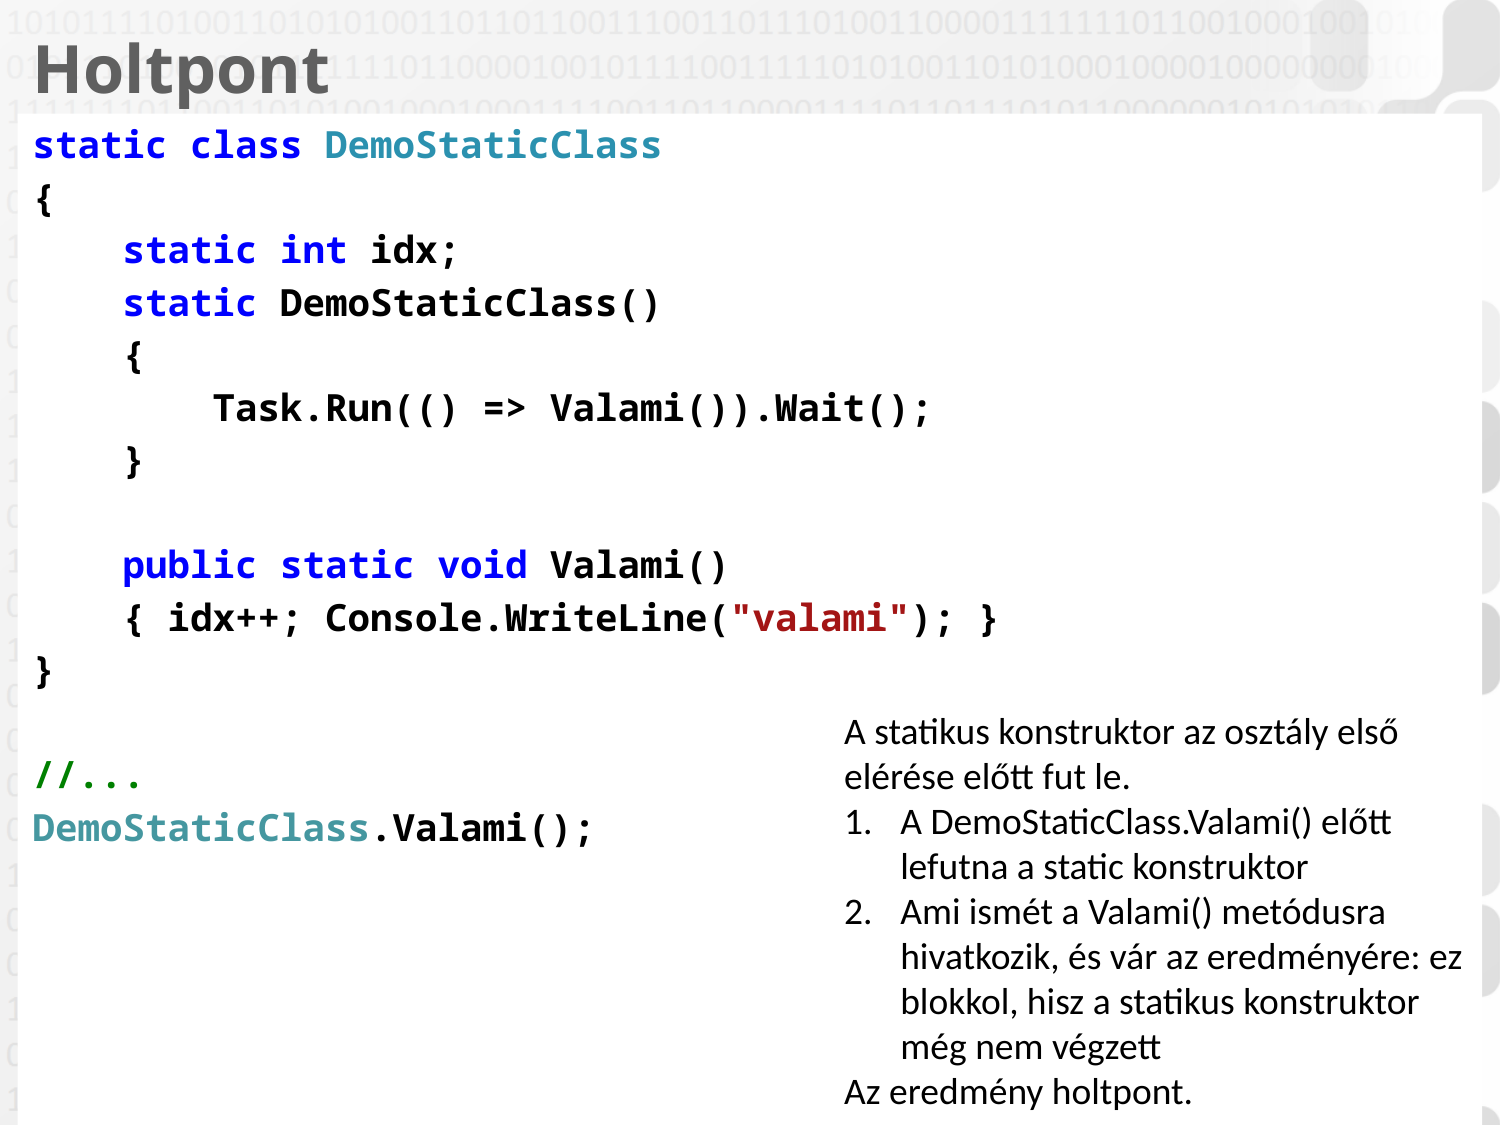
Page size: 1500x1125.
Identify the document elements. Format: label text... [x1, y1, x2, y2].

title Holtpont [17, 19, 1483, 113]
list static class DemoStaticClass { static int idx; static DemoStaticClass() { Task.Run(() => Valami()).Wait(); } public static void Valami() { idx++; Console.WriteLine("valami"); } } //... DemoStaticClass.Valami(); [17, 113, 1483, 1125]
text_box A statikus konstruktor az osztály első elérése előtt fut le. A DemoStaticClass.Valami() előtt lefutna a static konstruktor Ami ismét a Valami() metódusra hivatkozik, és vár az eredményére: ez blokkol, hisz a statikus konstruktor még nem végzett Az eredmény holtpont. [829, 699, 1500, 1125]
picture [0, 0, 1500, 1125]
